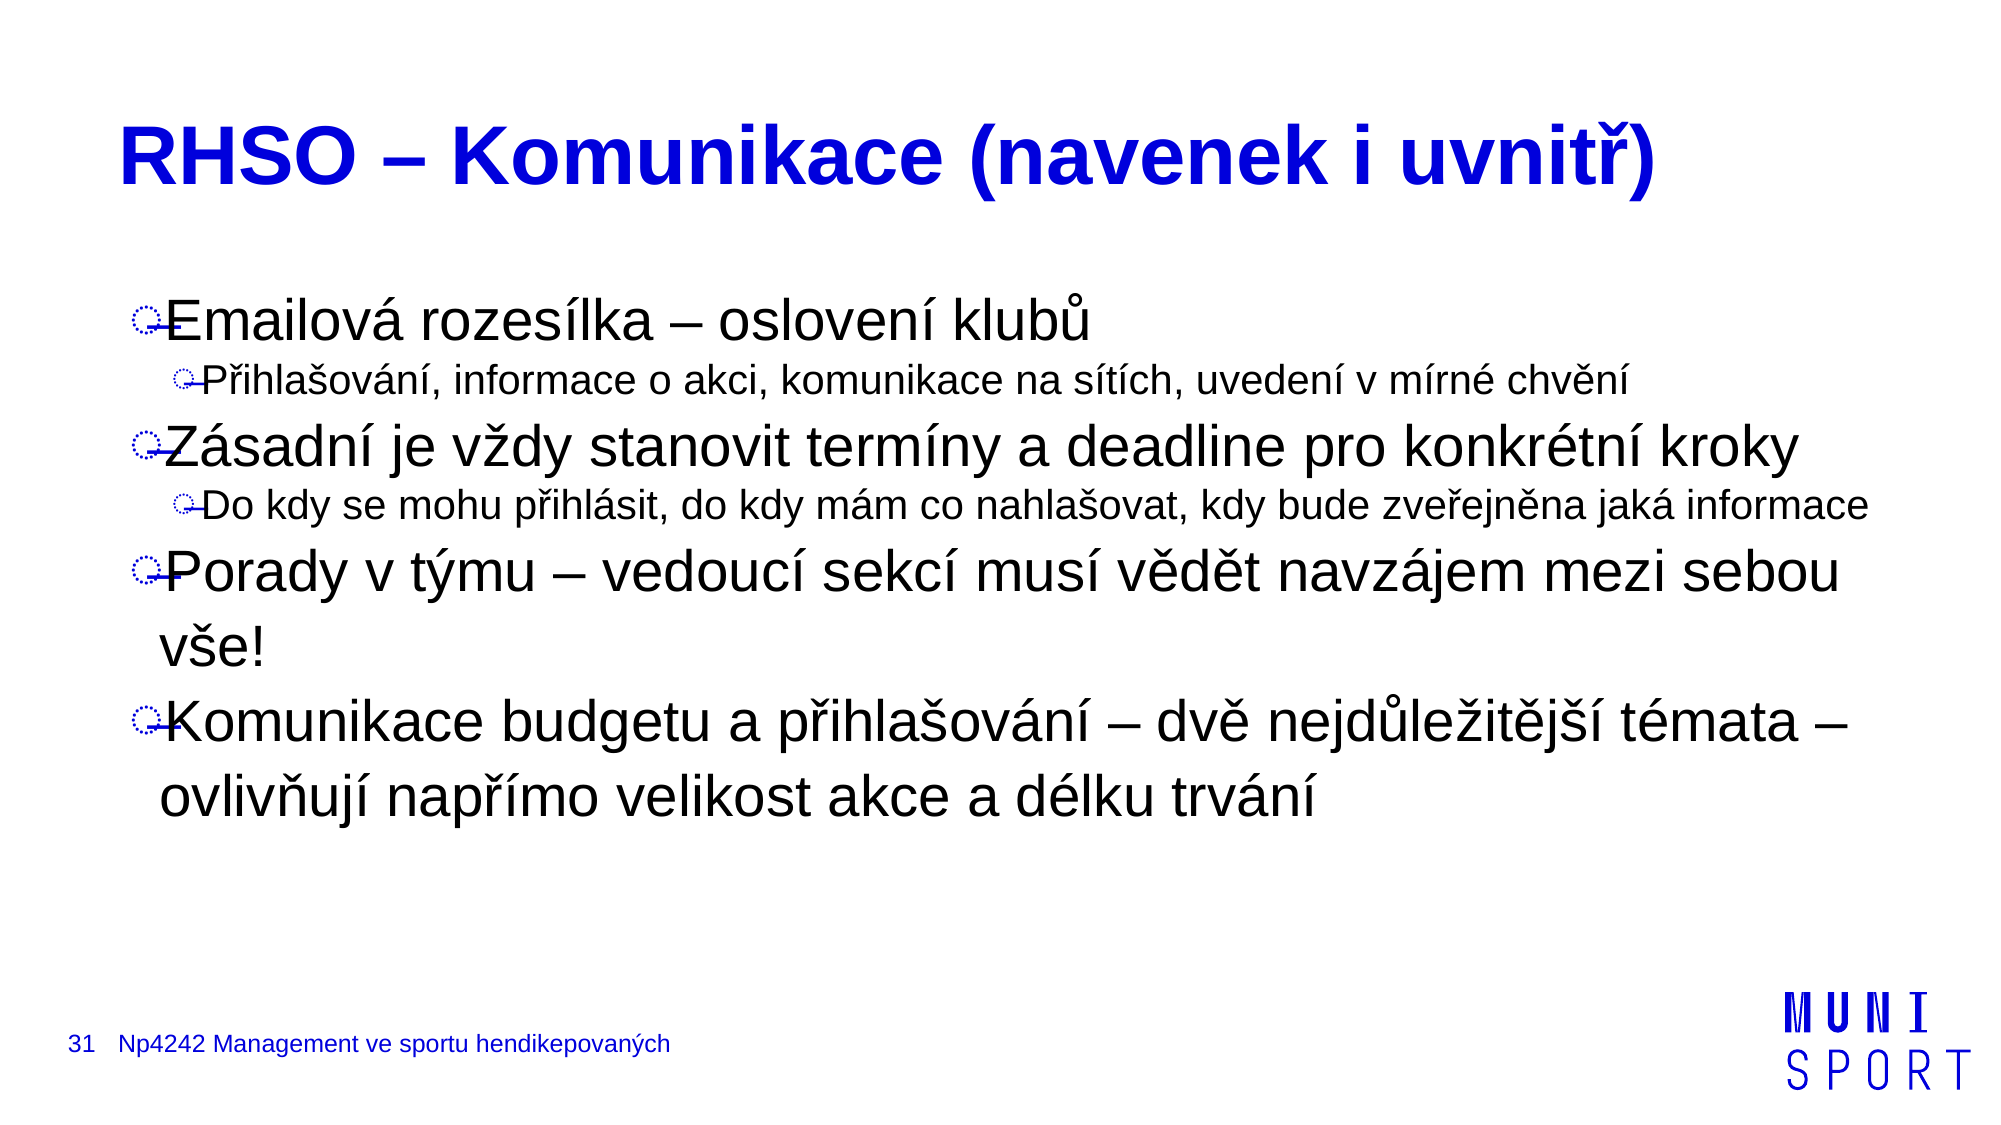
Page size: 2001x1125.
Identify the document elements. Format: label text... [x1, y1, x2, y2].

list Emailová rozesílka – oslovení klubů Přihlašování, informace o akci, komunikace na sítích, uvedení v mírné chvění Zásadní je vždy stanovit termíny a deadline pro konkrétní kroky Do kdy se mohu přihlásit, do kdy mám co nahlašovat, kdy bude zveřejněna jaká informace Porady v týmu – vedoucí sekcí musí vědět navzájem mezi sebou vše! Komunikace budgetu a přihlašování – dvě nejdůležitější témata – ovlivňují napřímo velikost akce a délku trvání [118, 277, 1883, 957]
slide_number 31 [67, 1021, 110, 1063]
footer Np4242 Management ve sportu hendikepovaných [118, 1021, 1418, 1063]
title RHSO – Komunikace (navenek i uvnitř) [118, 118, 1883, 193]
